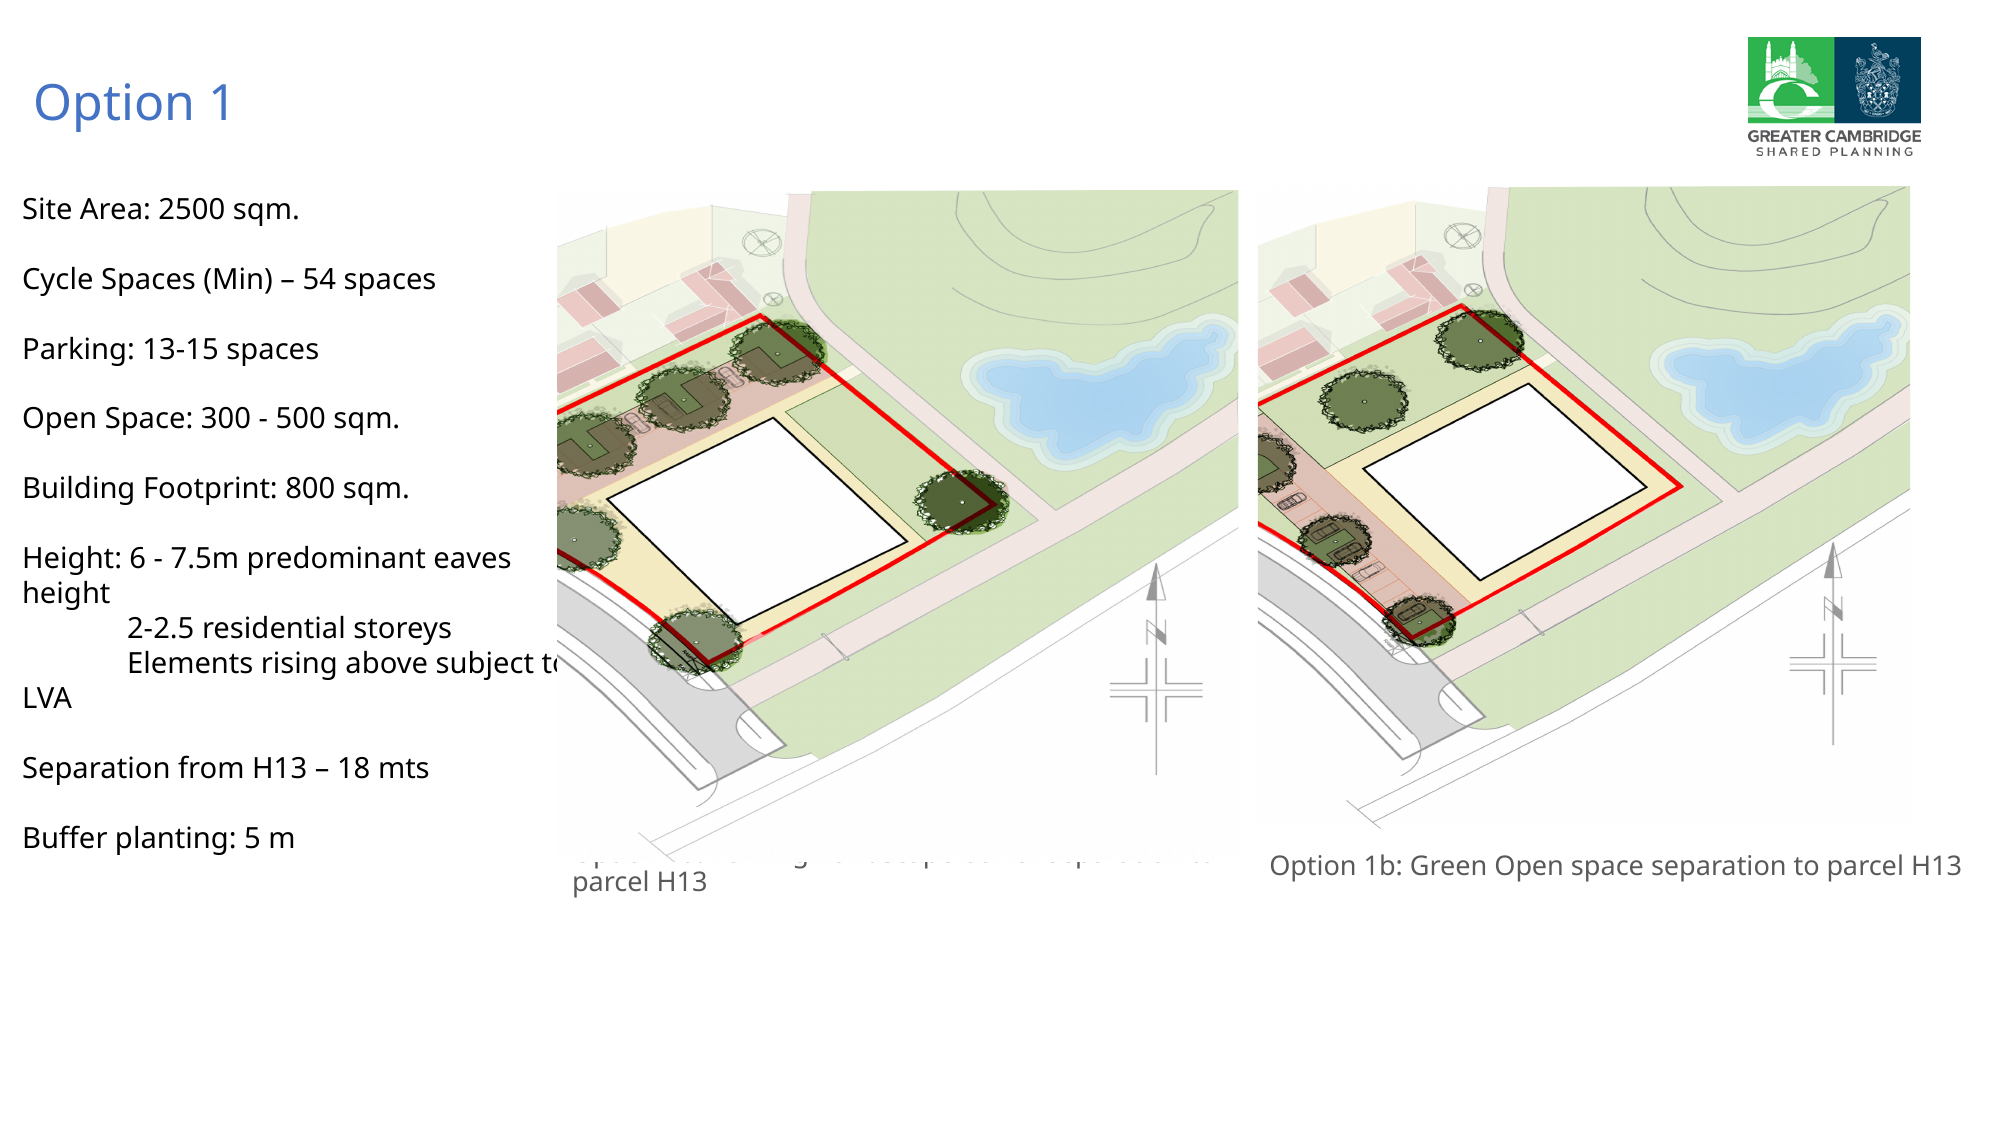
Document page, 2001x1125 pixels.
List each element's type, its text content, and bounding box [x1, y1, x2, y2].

title Option 1 [19, 64, 1744, 144]
picture [1745, 31, 1924, 159]
text_box Site Area: 2500 sqm. Cycle Spaces (Min) – 54 spaces Parking: 13-15 spaces Open Space: 300 - 500 sqm. Building Footprint: 800 sqm. Height: 6 - 7.5m predominant eaves height 2-2.5 residential storeys Elements rising above subject to LVA Separation from H13 – 18 mts Buffer planting: 5 m [7, 182, 588, 862]
picture [1257, 186, 1911, 829]
text_box Option 1a: Parking/Landscape buffer separation to parcel H13 [557, 828, 1313, 908]
text_box Option 1b: Green Open space separation to parcel H13 [1254, 827, 2000, 907]
picture [556, 186, 1239, 862]
